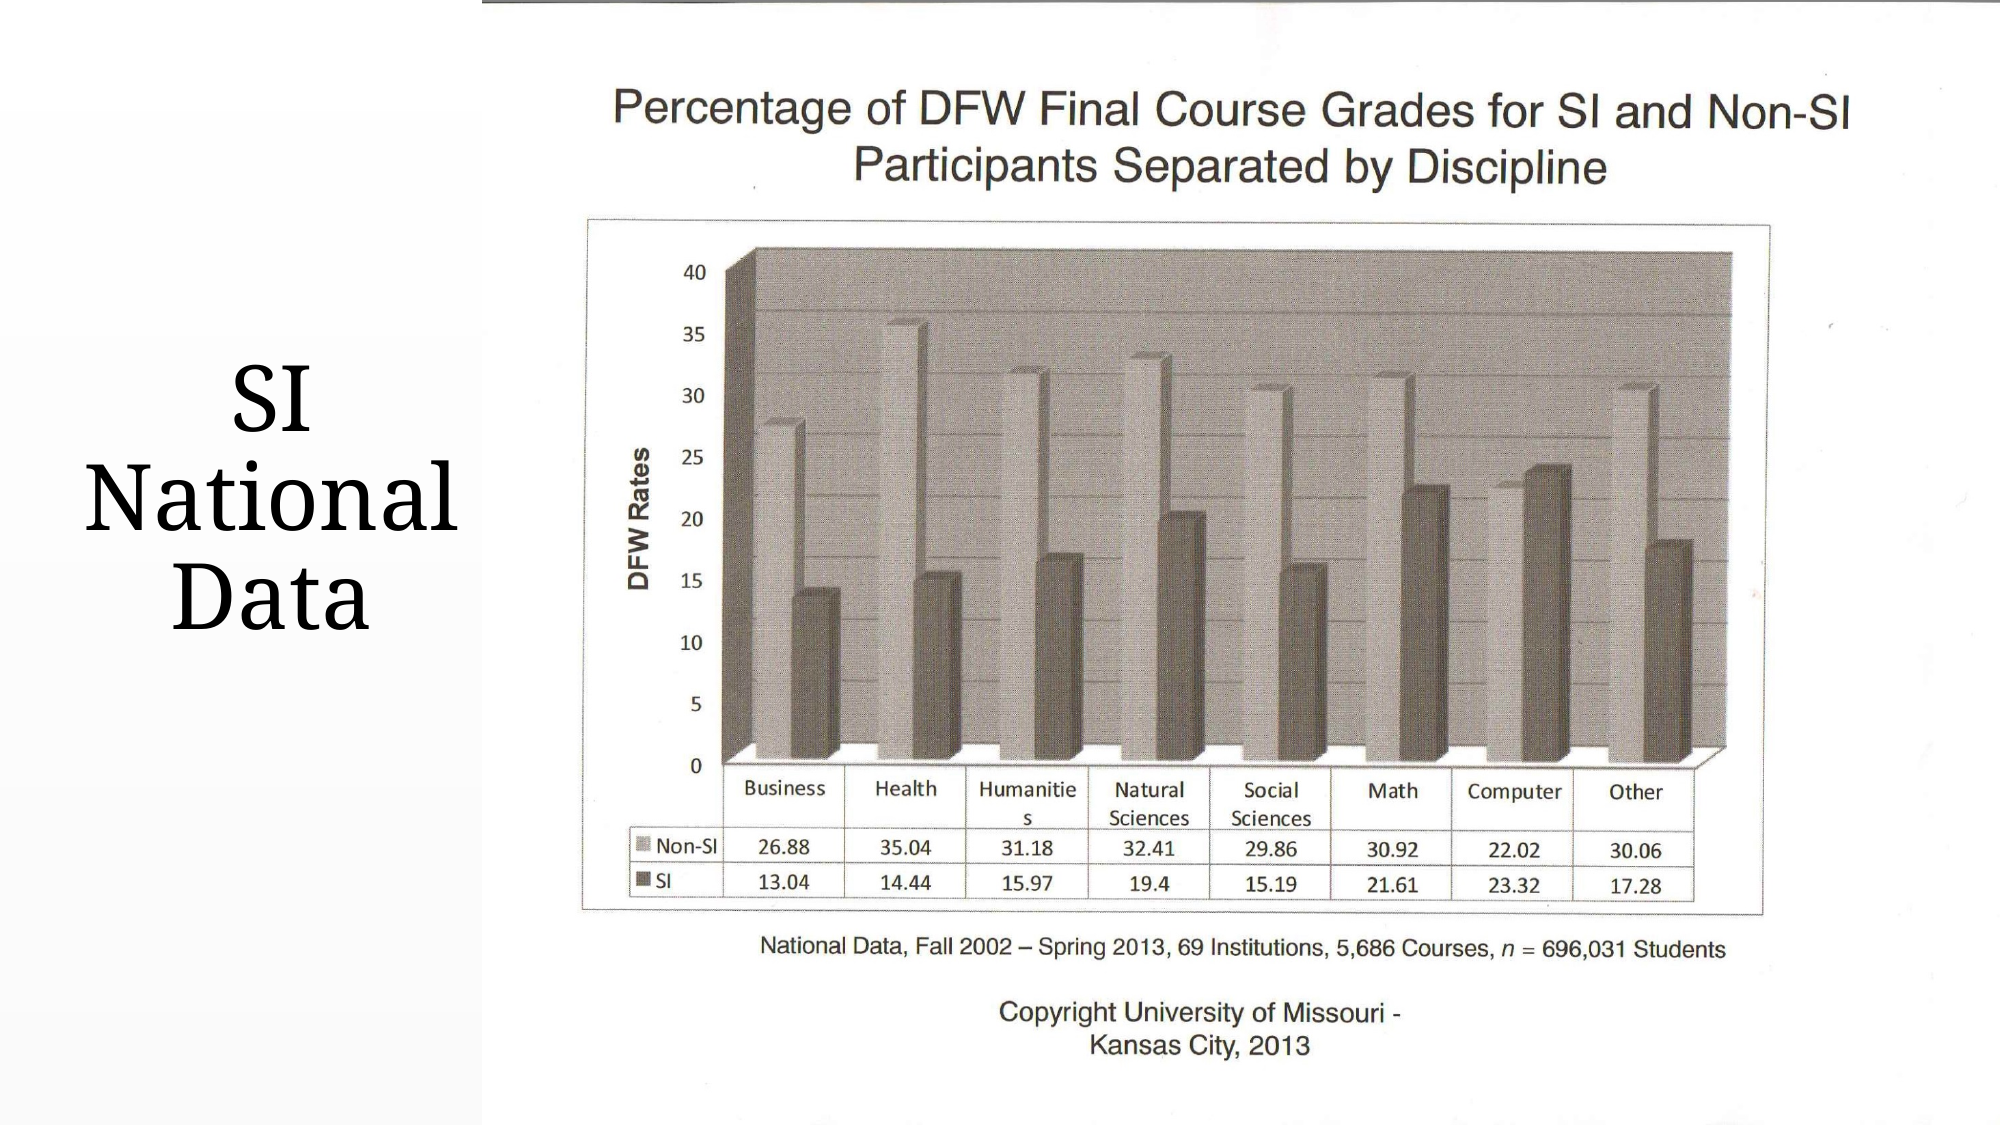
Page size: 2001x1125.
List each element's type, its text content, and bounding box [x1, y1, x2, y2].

title SI National Data [50, 95, 476, 907]
picture [482, 0, 2000, 1125]
